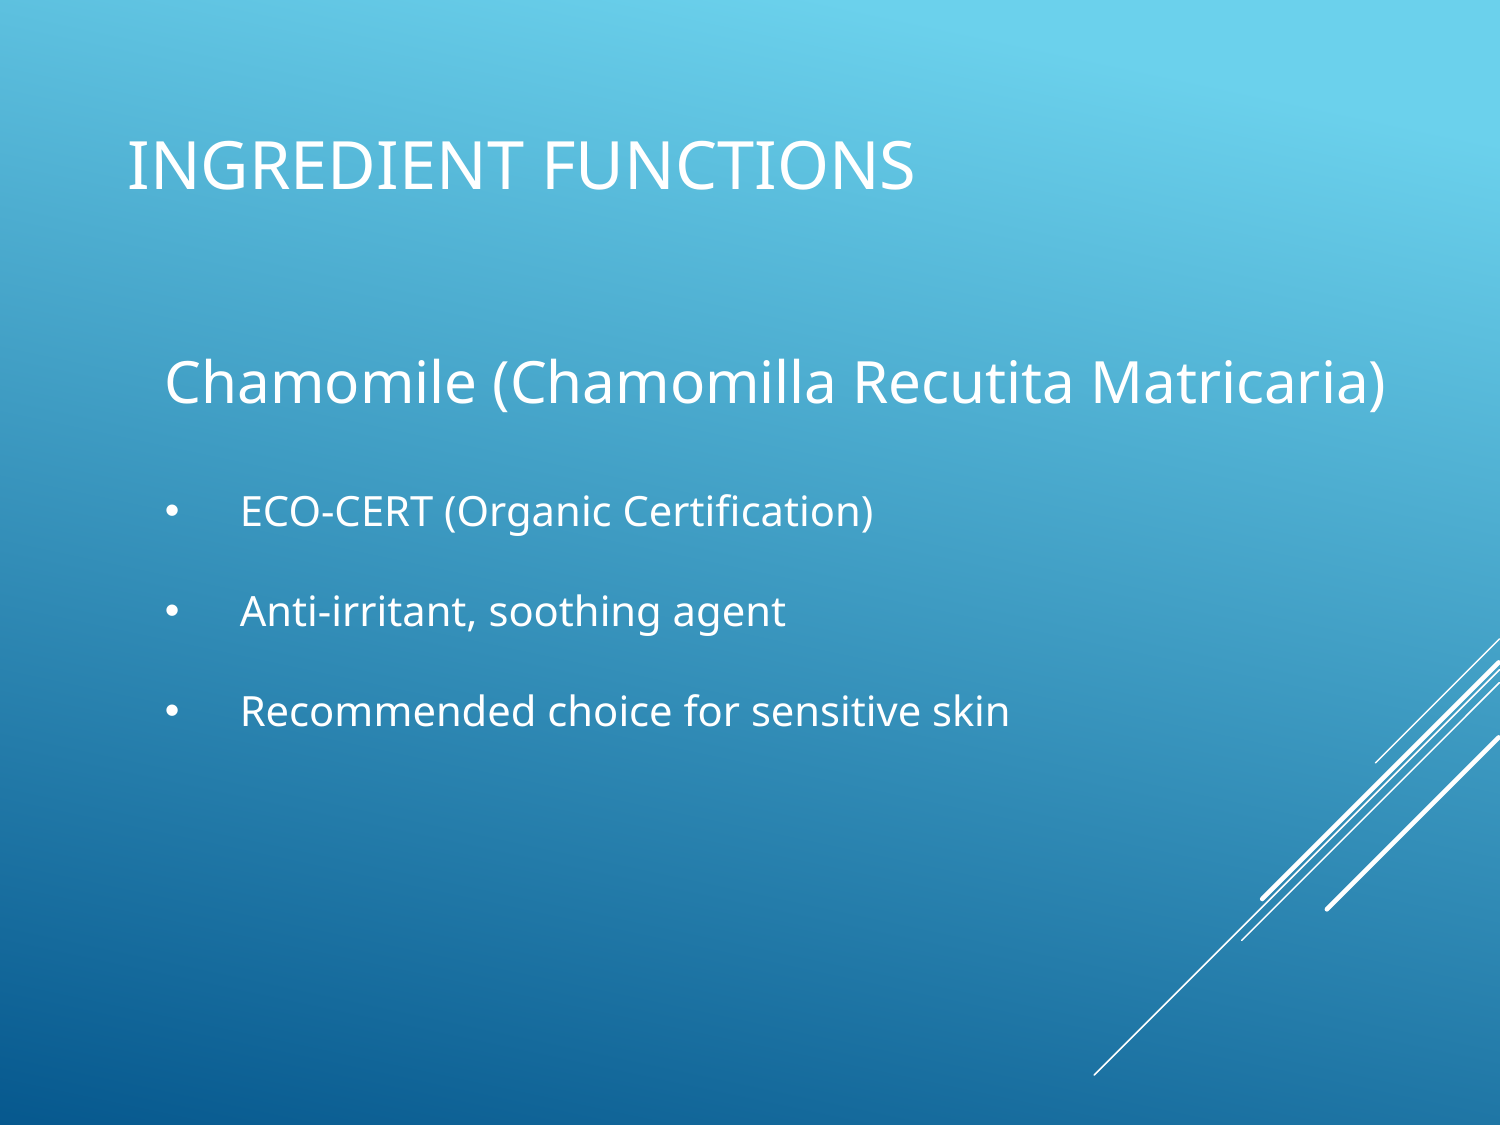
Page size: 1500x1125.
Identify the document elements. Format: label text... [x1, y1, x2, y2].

title Ingredient functions [112, 75, 1450, 250]
text_box Chamomile (Chamomilla Recutita Matricaria) ECO-CERT (Organic Certification) Anti-irritant, soothing agent Recommended choice for sensitive skin [150, 337, 1500, 813]
